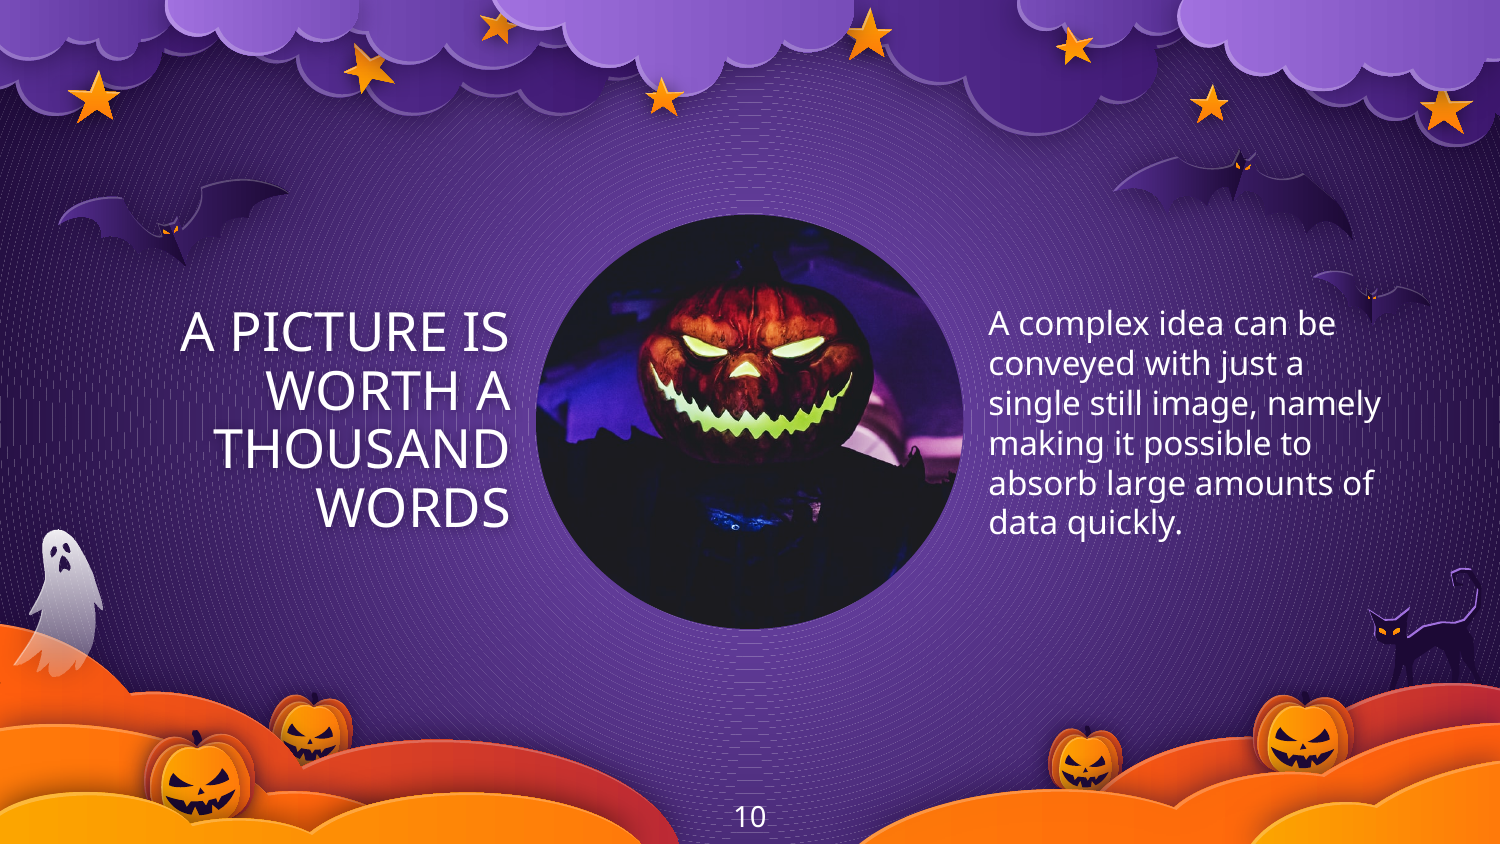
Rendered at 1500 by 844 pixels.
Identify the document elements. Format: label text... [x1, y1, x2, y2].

picture [535, 214, 964, 630]
slide_number ‹#› [705, 798, 795, 832]
title A PICTURE IS WORTH A THOUSAND WORDS [106, 395, 511, 448]
list A complex idea can be conveyed with just a single still image, namely making it possible to absorb large amounts of data quickly. [988, 351, 1394, 493]
